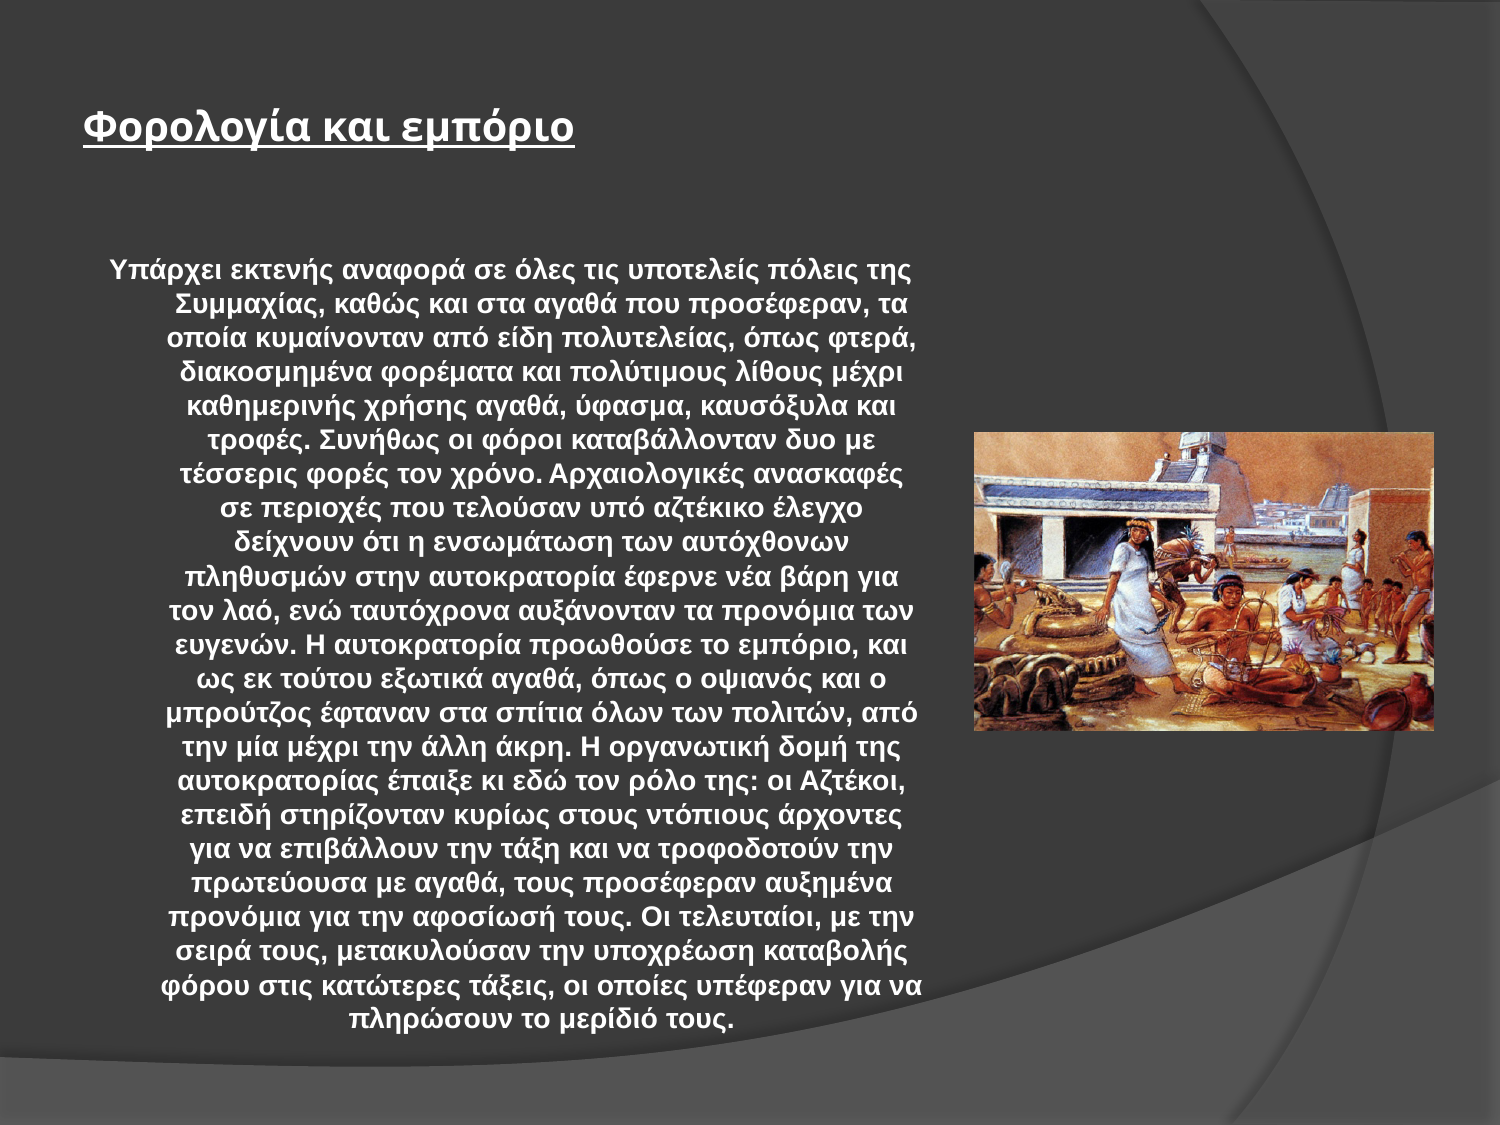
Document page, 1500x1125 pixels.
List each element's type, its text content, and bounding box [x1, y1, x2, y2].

title Φορολογία και εμπόριο [75, 42, 1447, 209]
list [974, 432, 1434, 731]
list Υπάρχει εκτενής αναφορά σε όλες τις υποτελείς πόλεις της Συμμαχίας, καθώς και στα αγαθά που προσέφεραν, τα οποία κυμαίνονταν από είδη πολυτελείας, όπως φτερά, διακοσμημένα φορέματα και πολύτιμους λίθους μέχρι καθημερινής χρήσης αγαθά, ύφασμα, καυσόξυλα και τροφές. Συνήθως οι φόροι καταβάλλονταν δυο με τέσσερις φορές τον χρόνο. Αρχαιολογικές ανασκαφές σε περιοχές που τελούσαν υπό αζτέκικο έλεγχο δείχνουν ότι η ενσωμάτωση των αυτόχθονων πληθυσμών στην αυτοκρατορία έφερνε νέα βάρη για τον λαό, ενώ ταυτόχρονα αυξάνονταν τα προνόμια των ευγενών. Η αυτοκρατορία προωθούσε το εμπόριο, και ως εκ τούτου εξωτικά αγαθά, όπως ο οψιανός και ο μπρούτζος έφταναν στα σπίτια όλων των πολιτών, από την μία μέχρι την άλλη άκρη. Η οργανωτική δομή της αυτοκρατορίας έπαιξε κι εδώ τον ρόλο της: οι Αζτέκοι, επειδή στηρίζονταν κυρίως στους ντόπιους άρχοντες για να επιβάλλουν την τάξη και να τροφοδοτούν την πρωτεύουσα με αγαθά, τους προσέφεραν αυξημένα προνόμια για την αφοσίωσή τους. Οι τελευταίοι, με την σειρά τους, μετακυλούσαν την υποχρέωση καταβολής φόρου στις κατώτερες τάξεις, οι οποίες υπέφεραν για να πληρώσουν το μερίδιό τους. [76, 243, 939, 1071]
